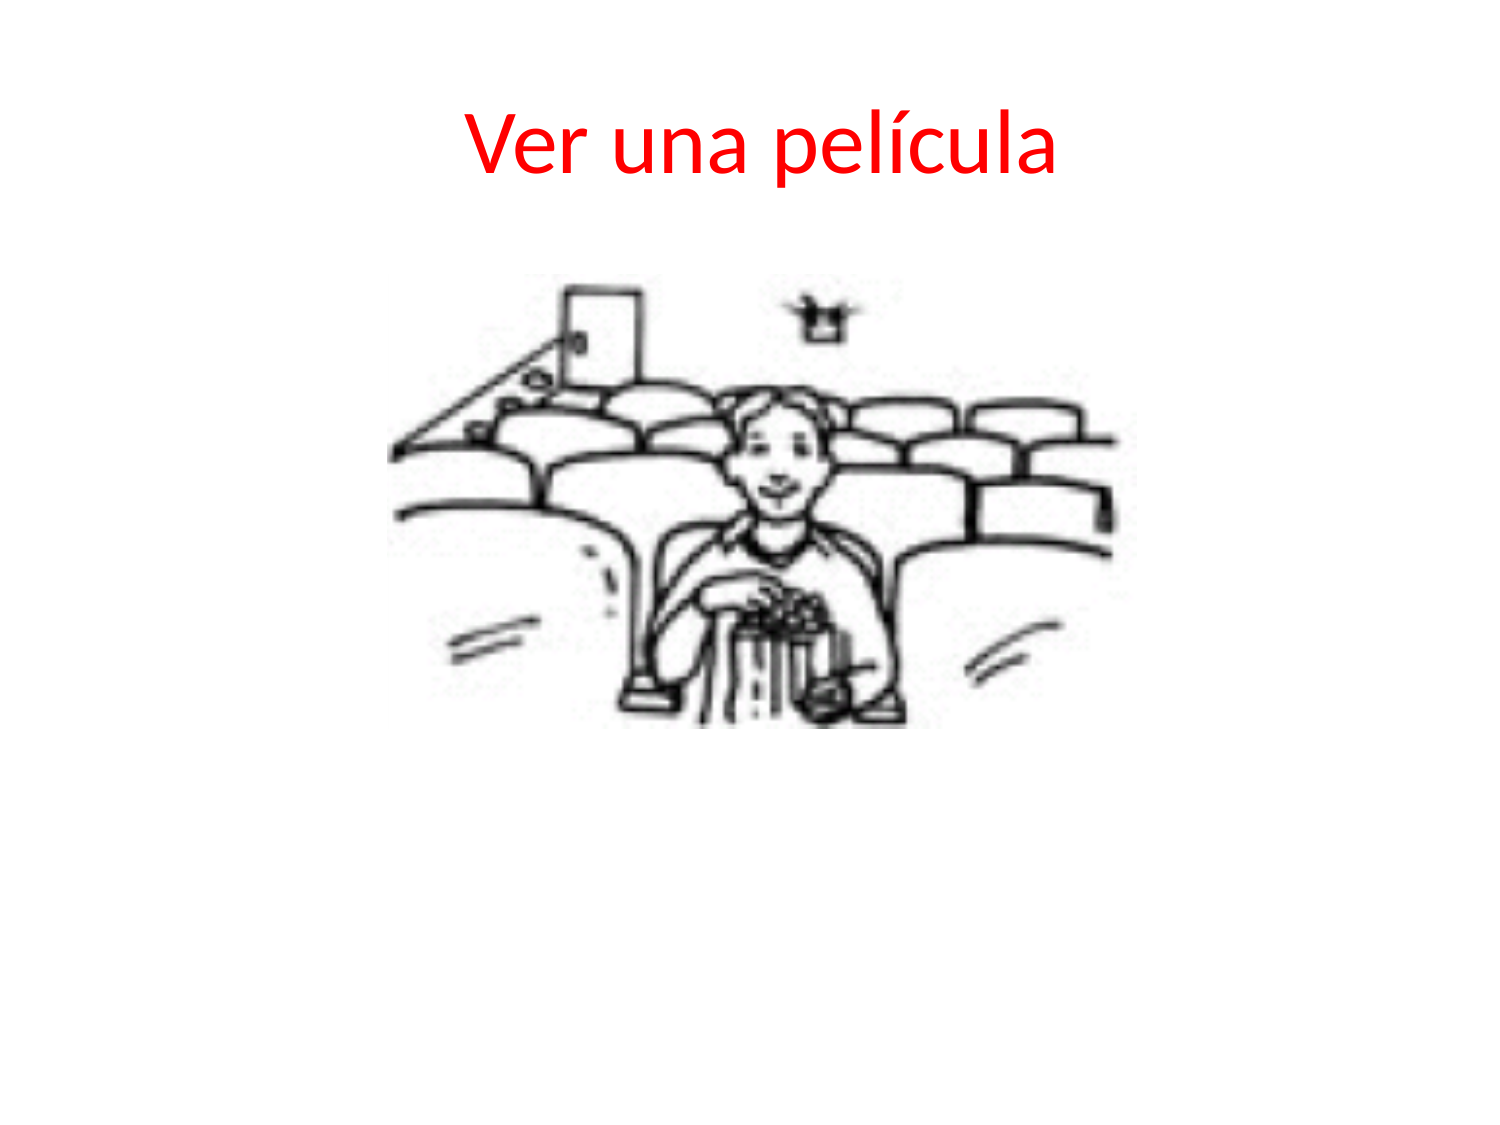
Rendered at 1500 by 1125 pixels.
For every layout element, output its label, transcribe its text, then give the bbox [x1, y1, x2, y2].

picture [387, 274, 1137, 730]
text_box Ver una película [312, 74, 1213, 200]
